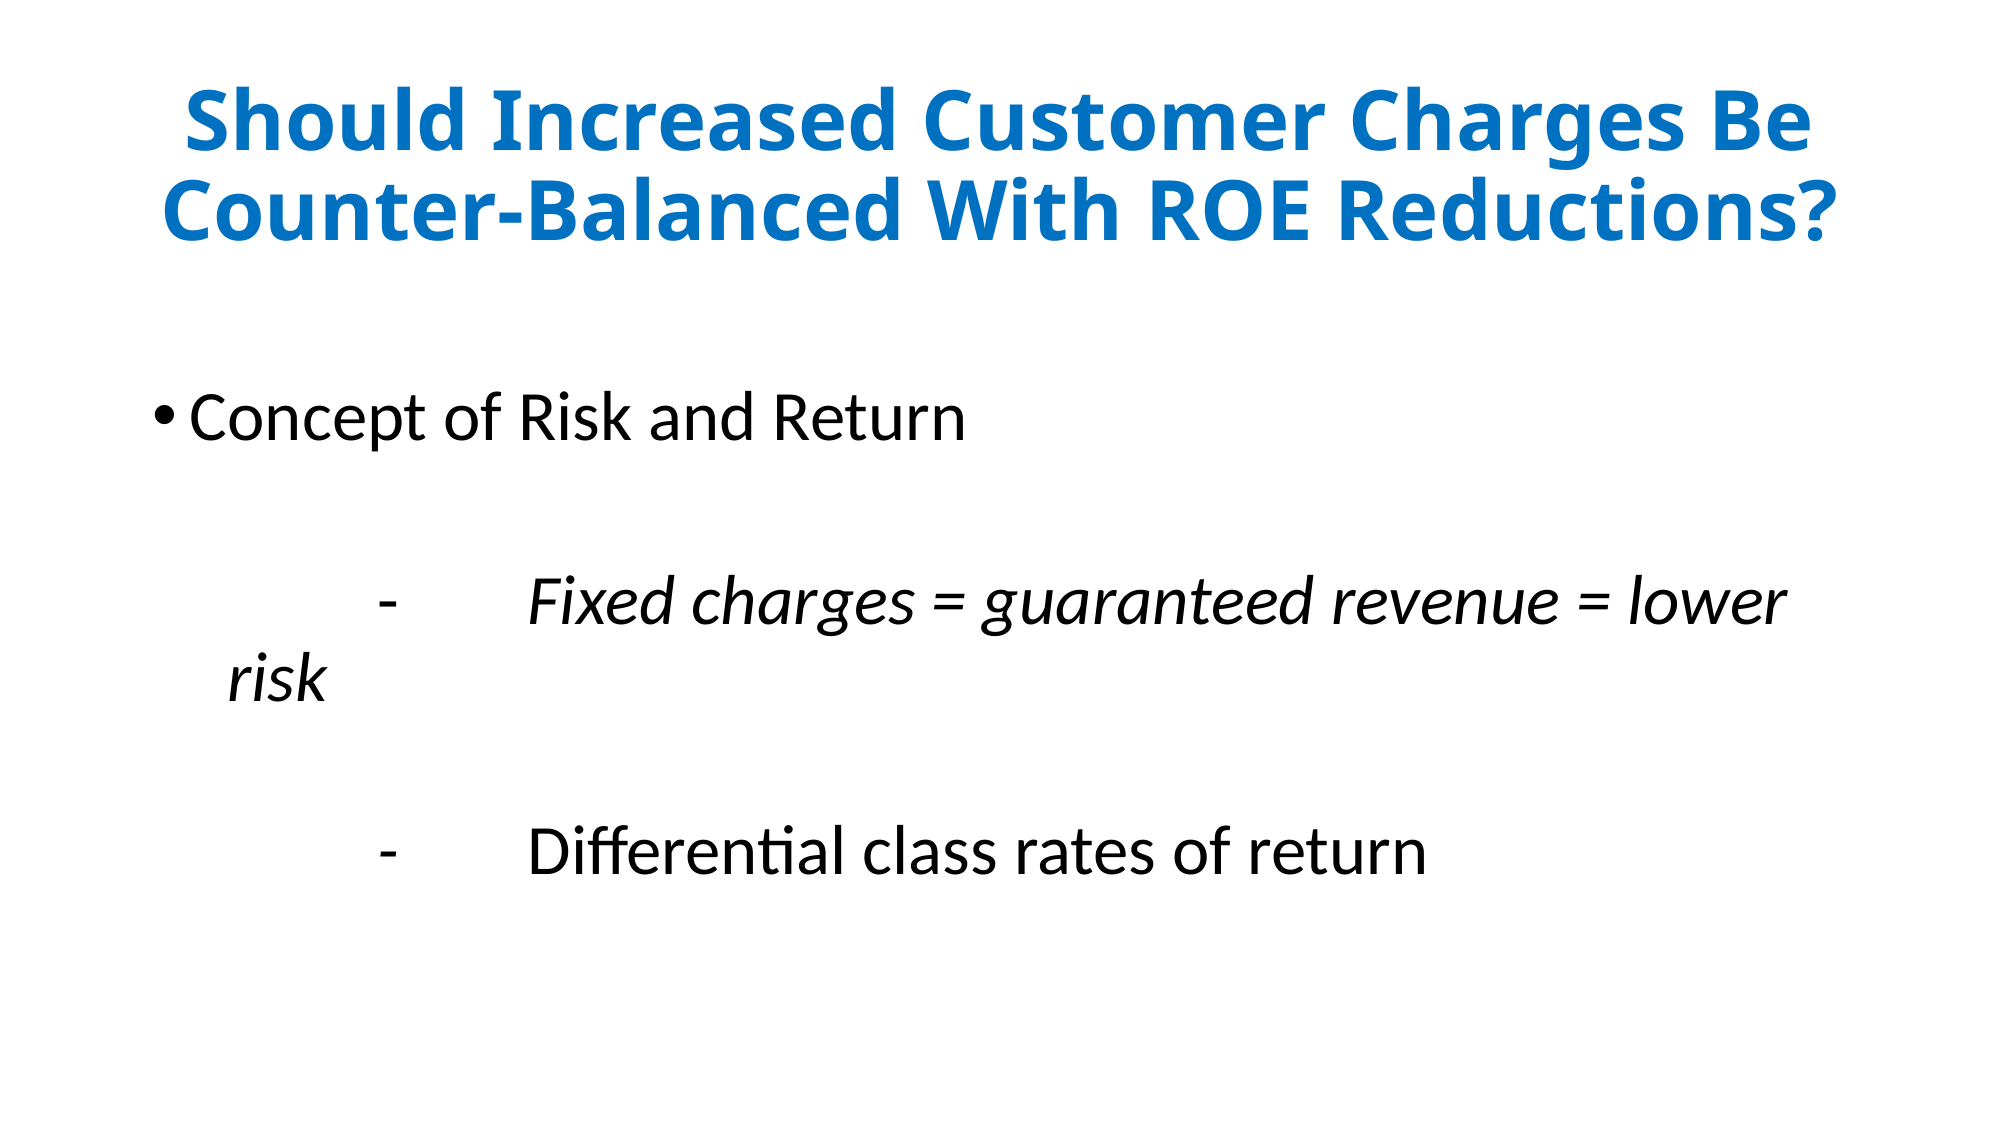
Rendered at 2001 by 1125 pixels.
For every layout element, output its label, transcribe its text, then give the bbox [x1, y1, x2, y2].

list Concept of Risk and Return - Fixed charges = guaranteed revenue = lower risk - Differential class rates of return [137, 372, 1863, 1087]
title Should Increased Customer Charges Be Counter-Balanced With ROE Reductions? [137, 59, 1863, 278]
